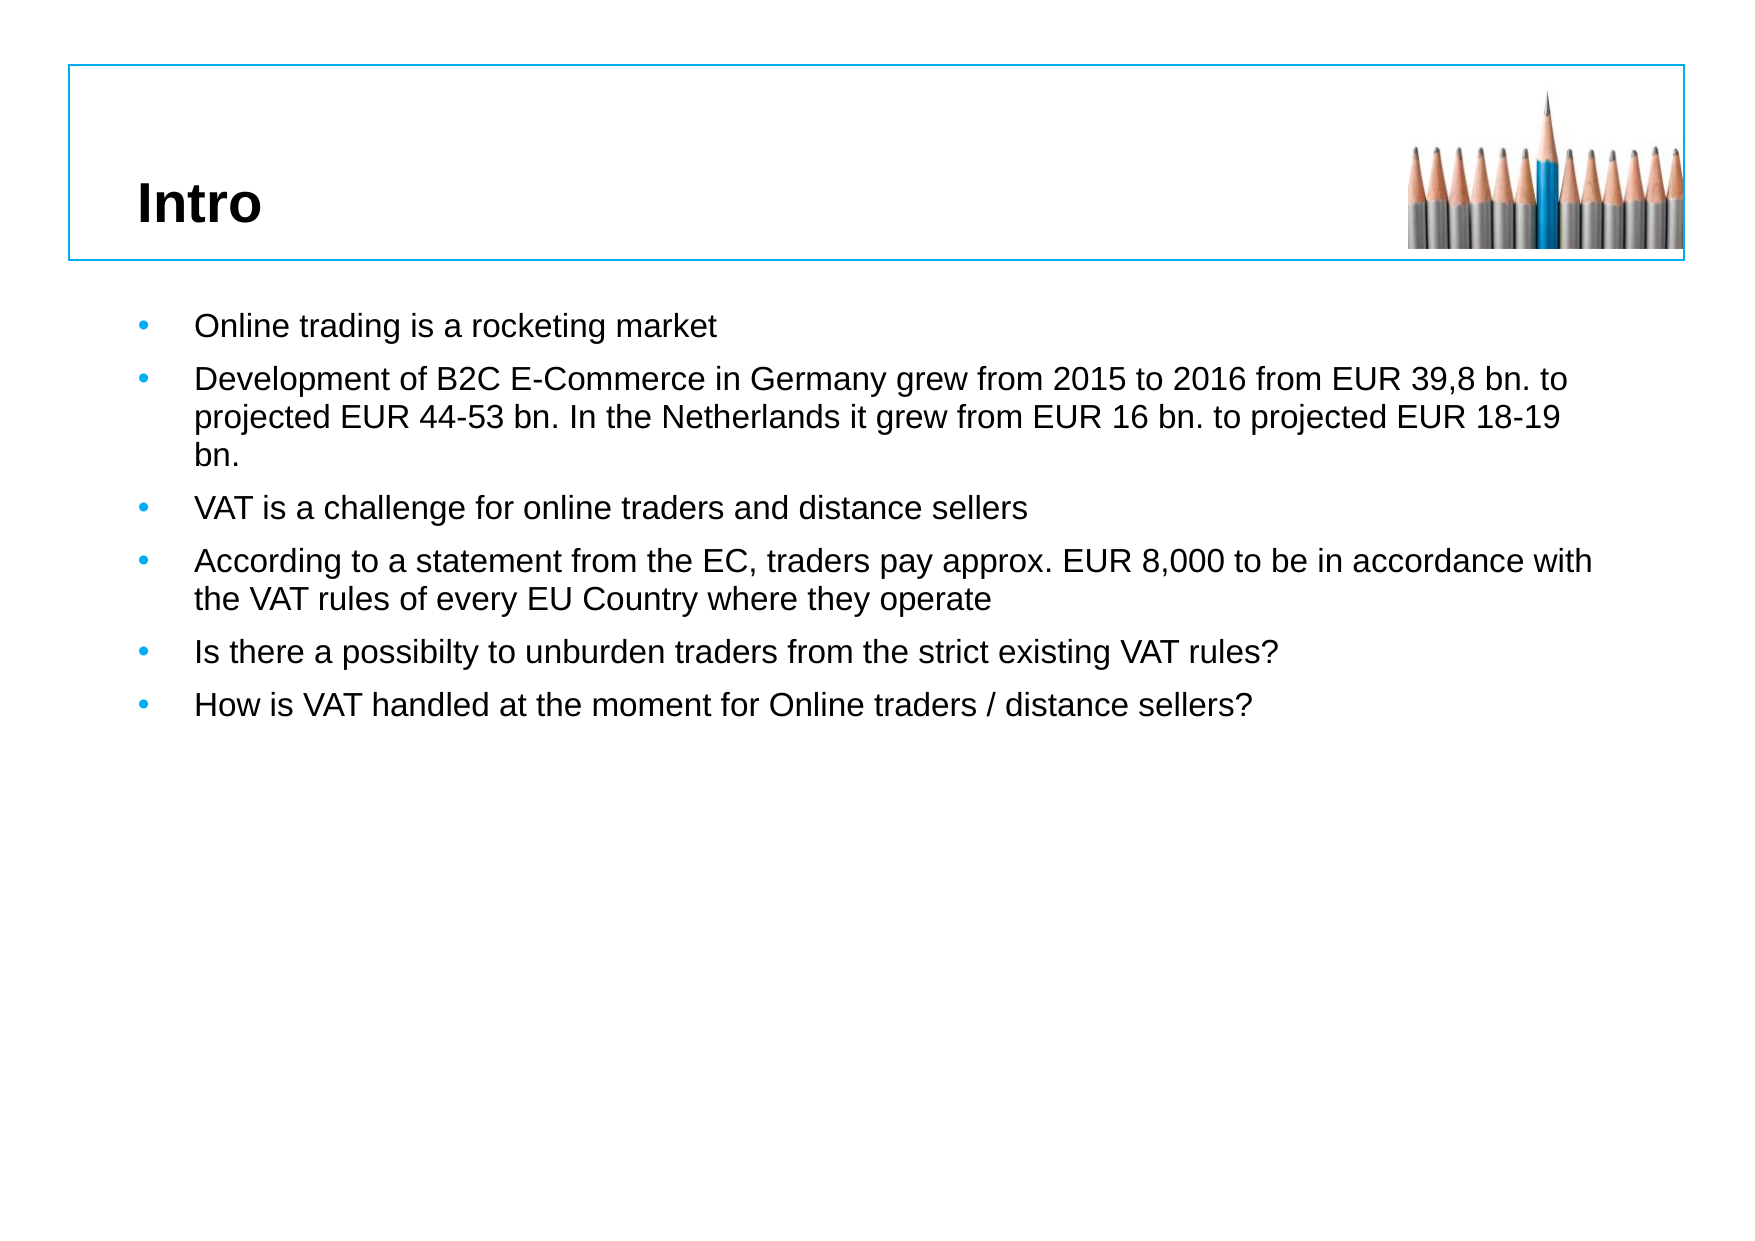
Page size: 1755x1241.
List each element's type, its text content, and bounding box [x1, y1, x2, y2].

list Online trading is a rocketing market Development of B2C E-Commerce in Germany grew from 2015 to 2016 from EUR 39,8 bn. to projected EUR 44-53 bn. In the Netherlands it grew from EUR 16 bn. to projected EUR 18-19 bn. VAT is a challenge for online traders and distance sellers According to a statement from the EC, traders pay approx. EUR 8,000 to be in accordance with the VAT rules of every EU Country where they operate Is there a possibilty to unburden traders from the strict existing VAT rules? How is VAT handled at the moment for Online traders / distance sellers? [137, 307, 1616, 1108]
picture [1408, 78, 1682, 249]
title Intro [137, 64, 1388, 234]
